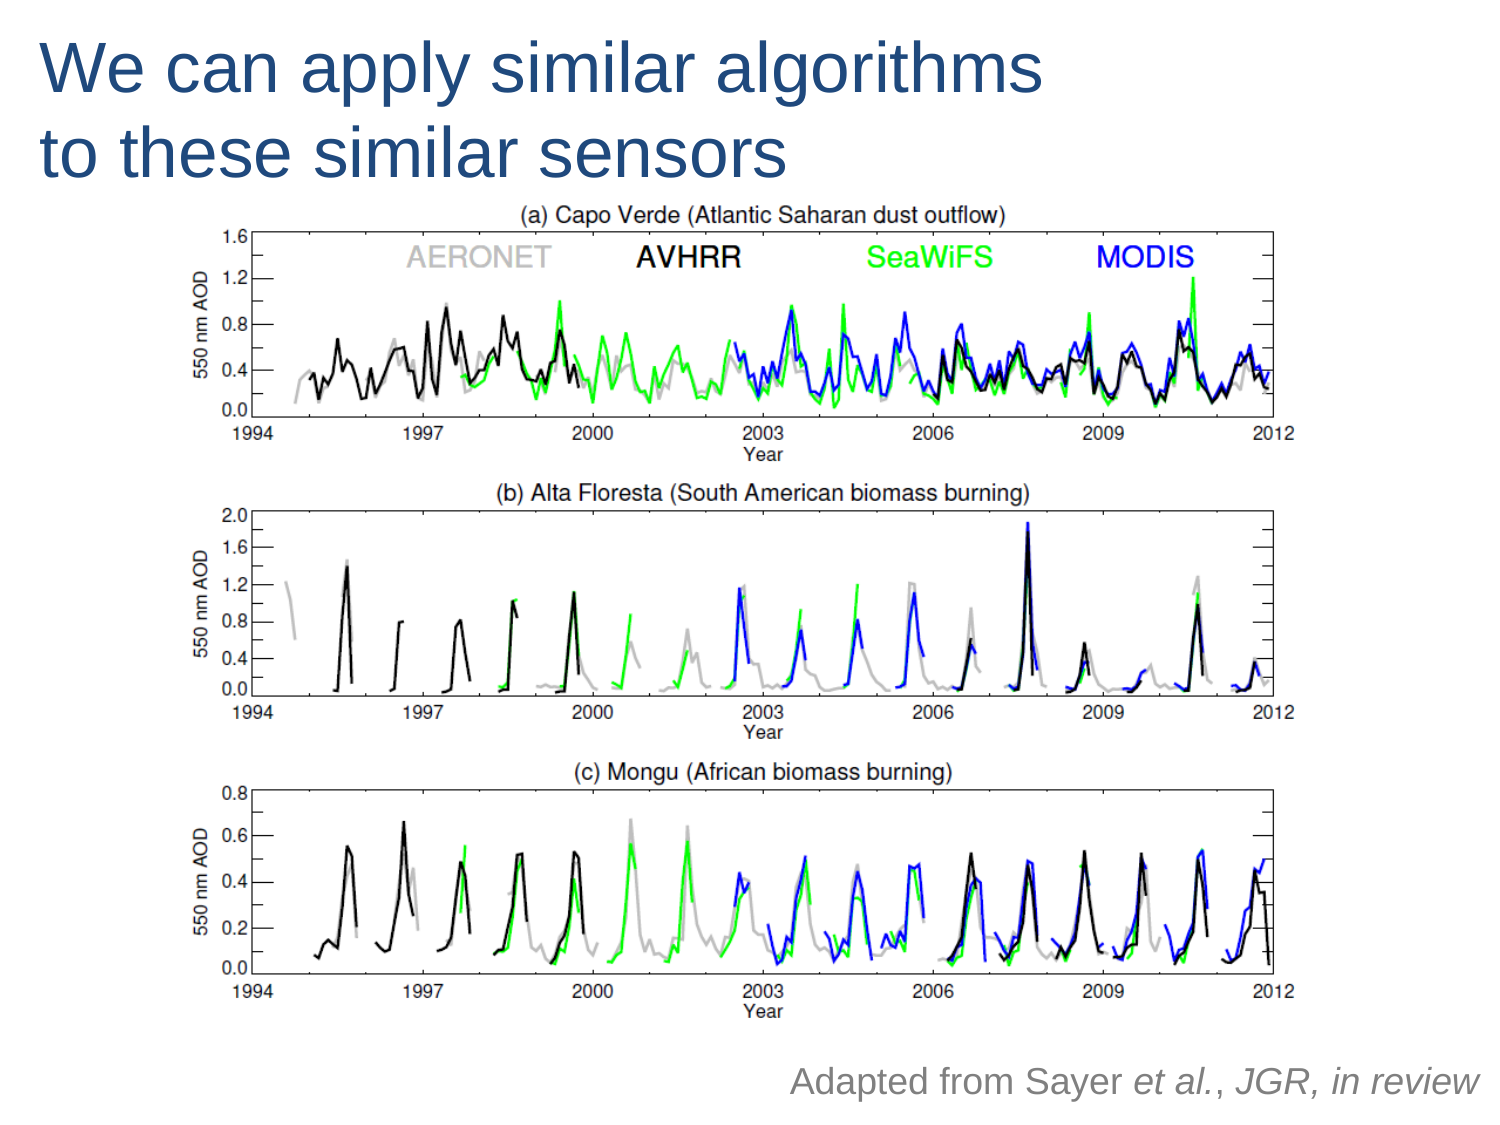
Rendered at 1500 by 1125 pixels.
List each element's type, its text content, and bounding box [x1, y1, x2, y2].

picture [187, 201, 1301, 1026]
title We can apply similar algorithms to these similar sensors [24, 12, 1375, 200]
text_box Adapted from Sayer et al., JGR, in review [774, 1049, 1500, 1110]
